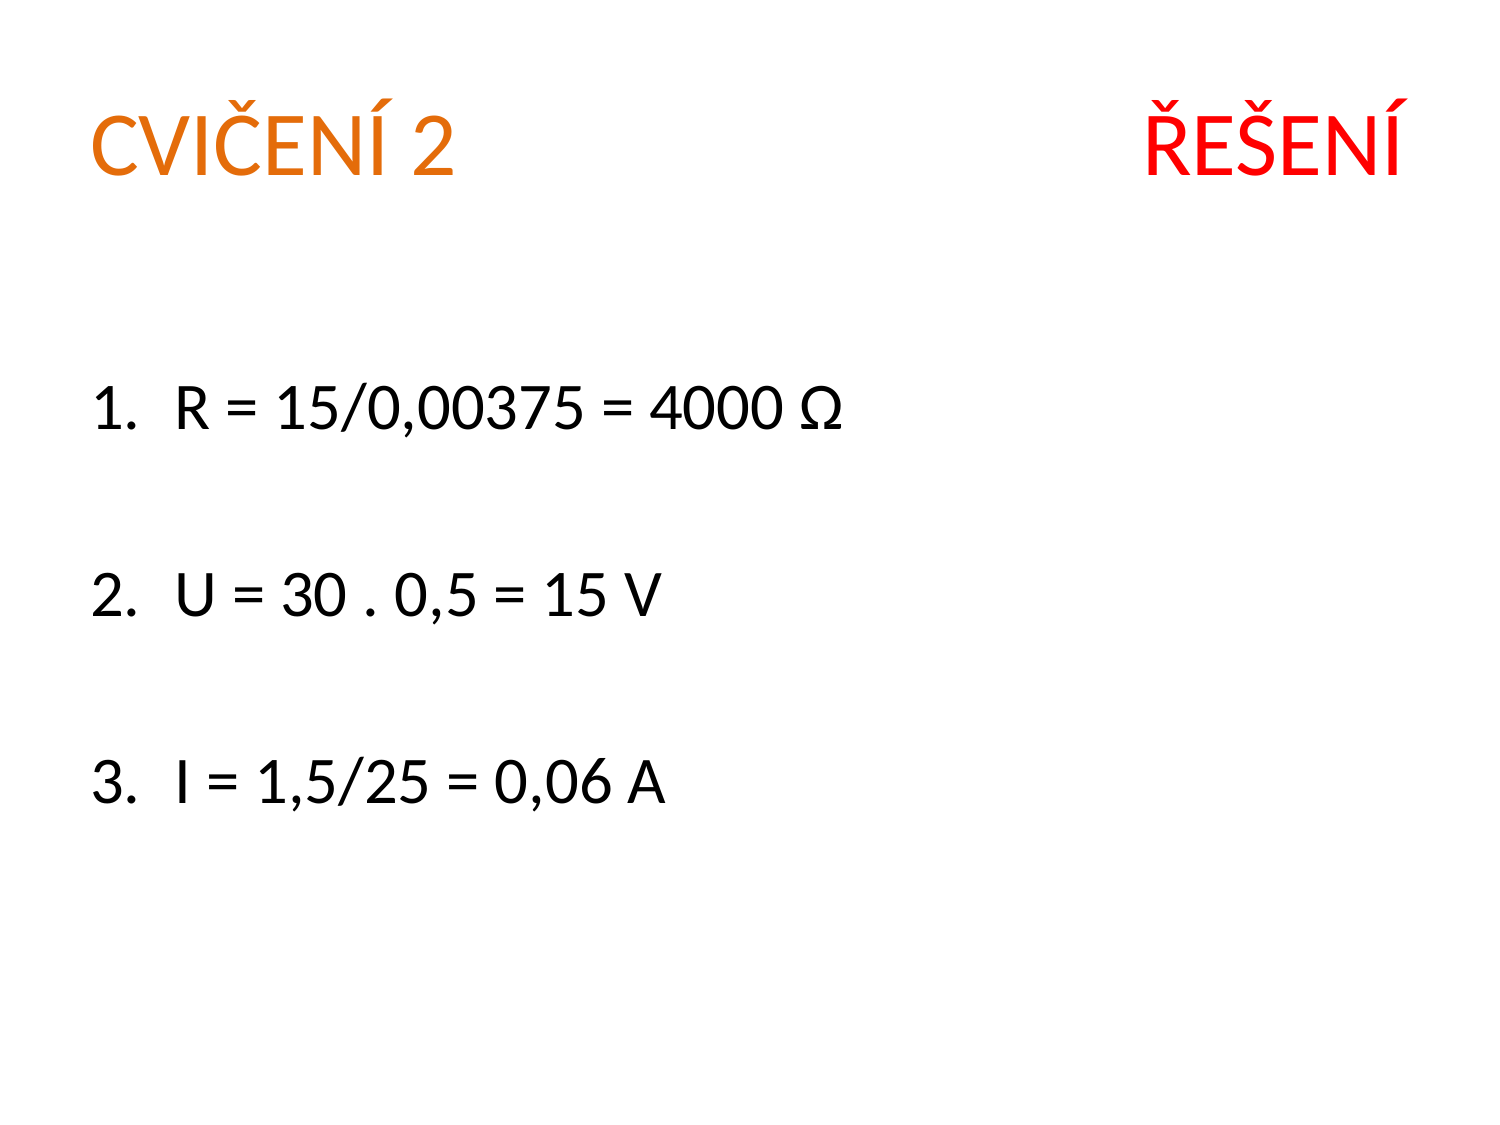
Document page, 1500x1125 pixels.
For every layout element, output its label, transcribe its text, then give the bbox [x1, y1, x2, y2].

title CVIČENÍ 2 ŘEŠENÍ [75, 45, 1425, 233]
list R = 15/0,00375 = 4000 Ω U = 30 . 0,5 = 15 V I = 1,5/25 = 0,06 A [75, 262, 1425, 1005]
